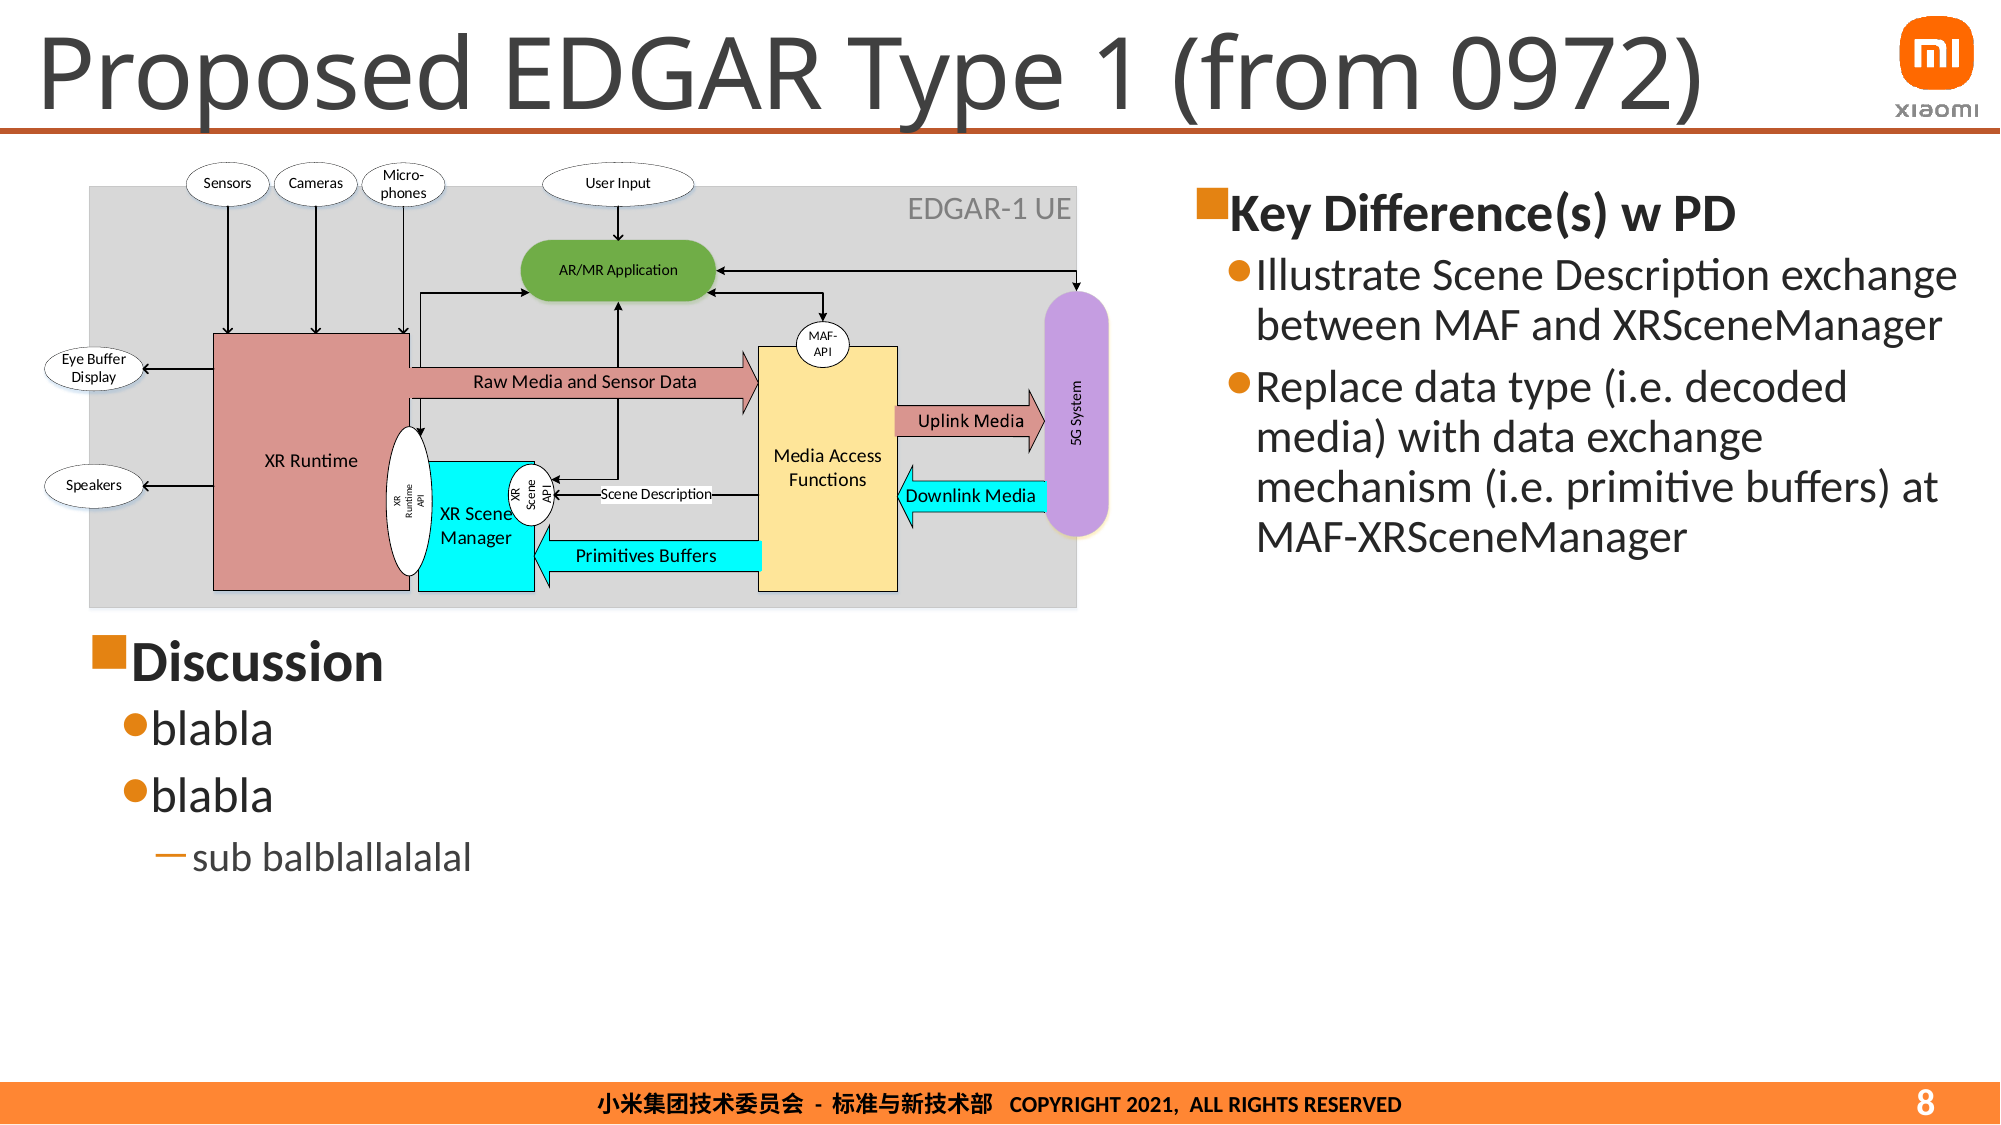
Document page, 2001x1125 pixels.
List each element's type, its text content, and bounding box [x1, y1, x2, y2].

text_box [39, 158, 1114, 614]
picture [1895, 16, 1978, 117]
title Proposed EDGAR Type 1 (from 0972) [20, 19, 1830, 138]
list Discussion blabla blabla sub balblallalalal [87, 623, 1830, 1028]
slide_number 8 [1734, 1070, 1950, 1125]
text_box Key Difference(s) w PD Illustrate Scene Description exchange between MAF and XRSceneManager Replace data type (i.e. decoded media) with data exchange mechanism (i.e. primitive buffers) at MAF-XRSceneManager [1192, 176, 1966, 581]
